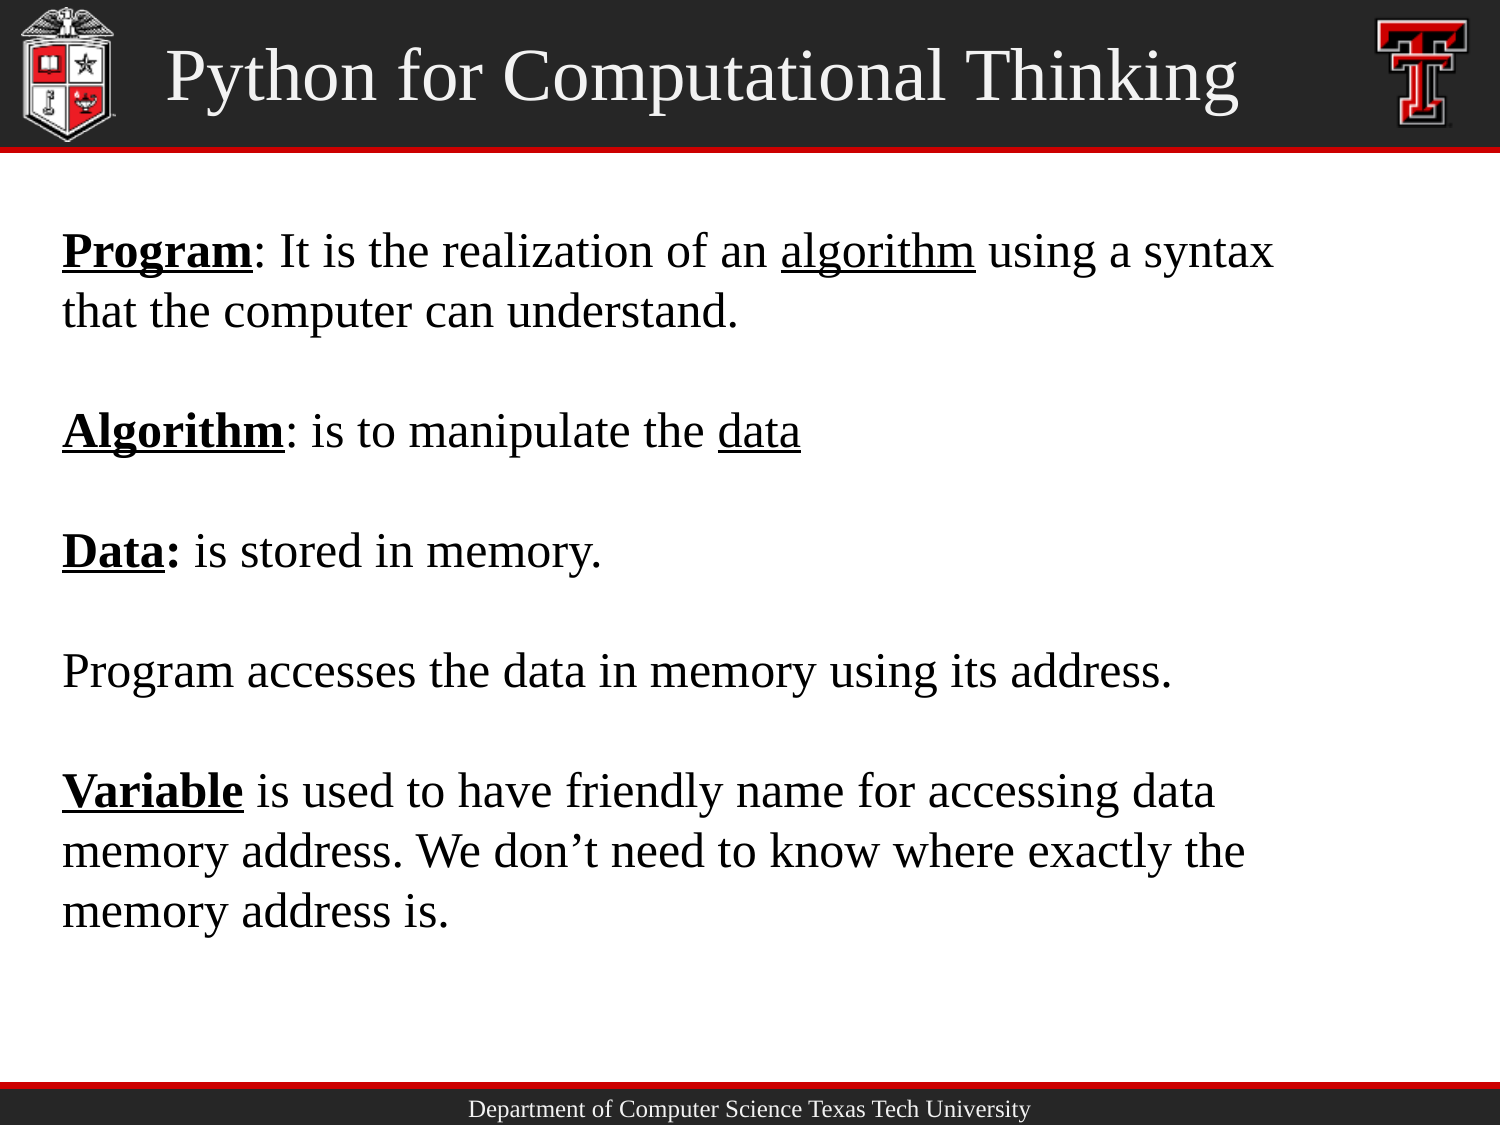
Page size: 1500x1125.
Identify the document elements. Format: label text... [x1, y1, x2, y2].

text_box Program: It is the realization of an algorithm using a syntax that the computer can understand. Algorithm: is to manipulate the data Data: is stored in memory. Program accesses the data in memory using its address. Variable is used to have friendly name for accessing data memory address. We don’t need to know where exactly the memory address is. [47, 209, 1358, 1005]
picture [21, 7, 47, 142]
picture [1373, 14, 1472, 128]
title Python for Computational Thinking [47, 0, 1358, 152]
